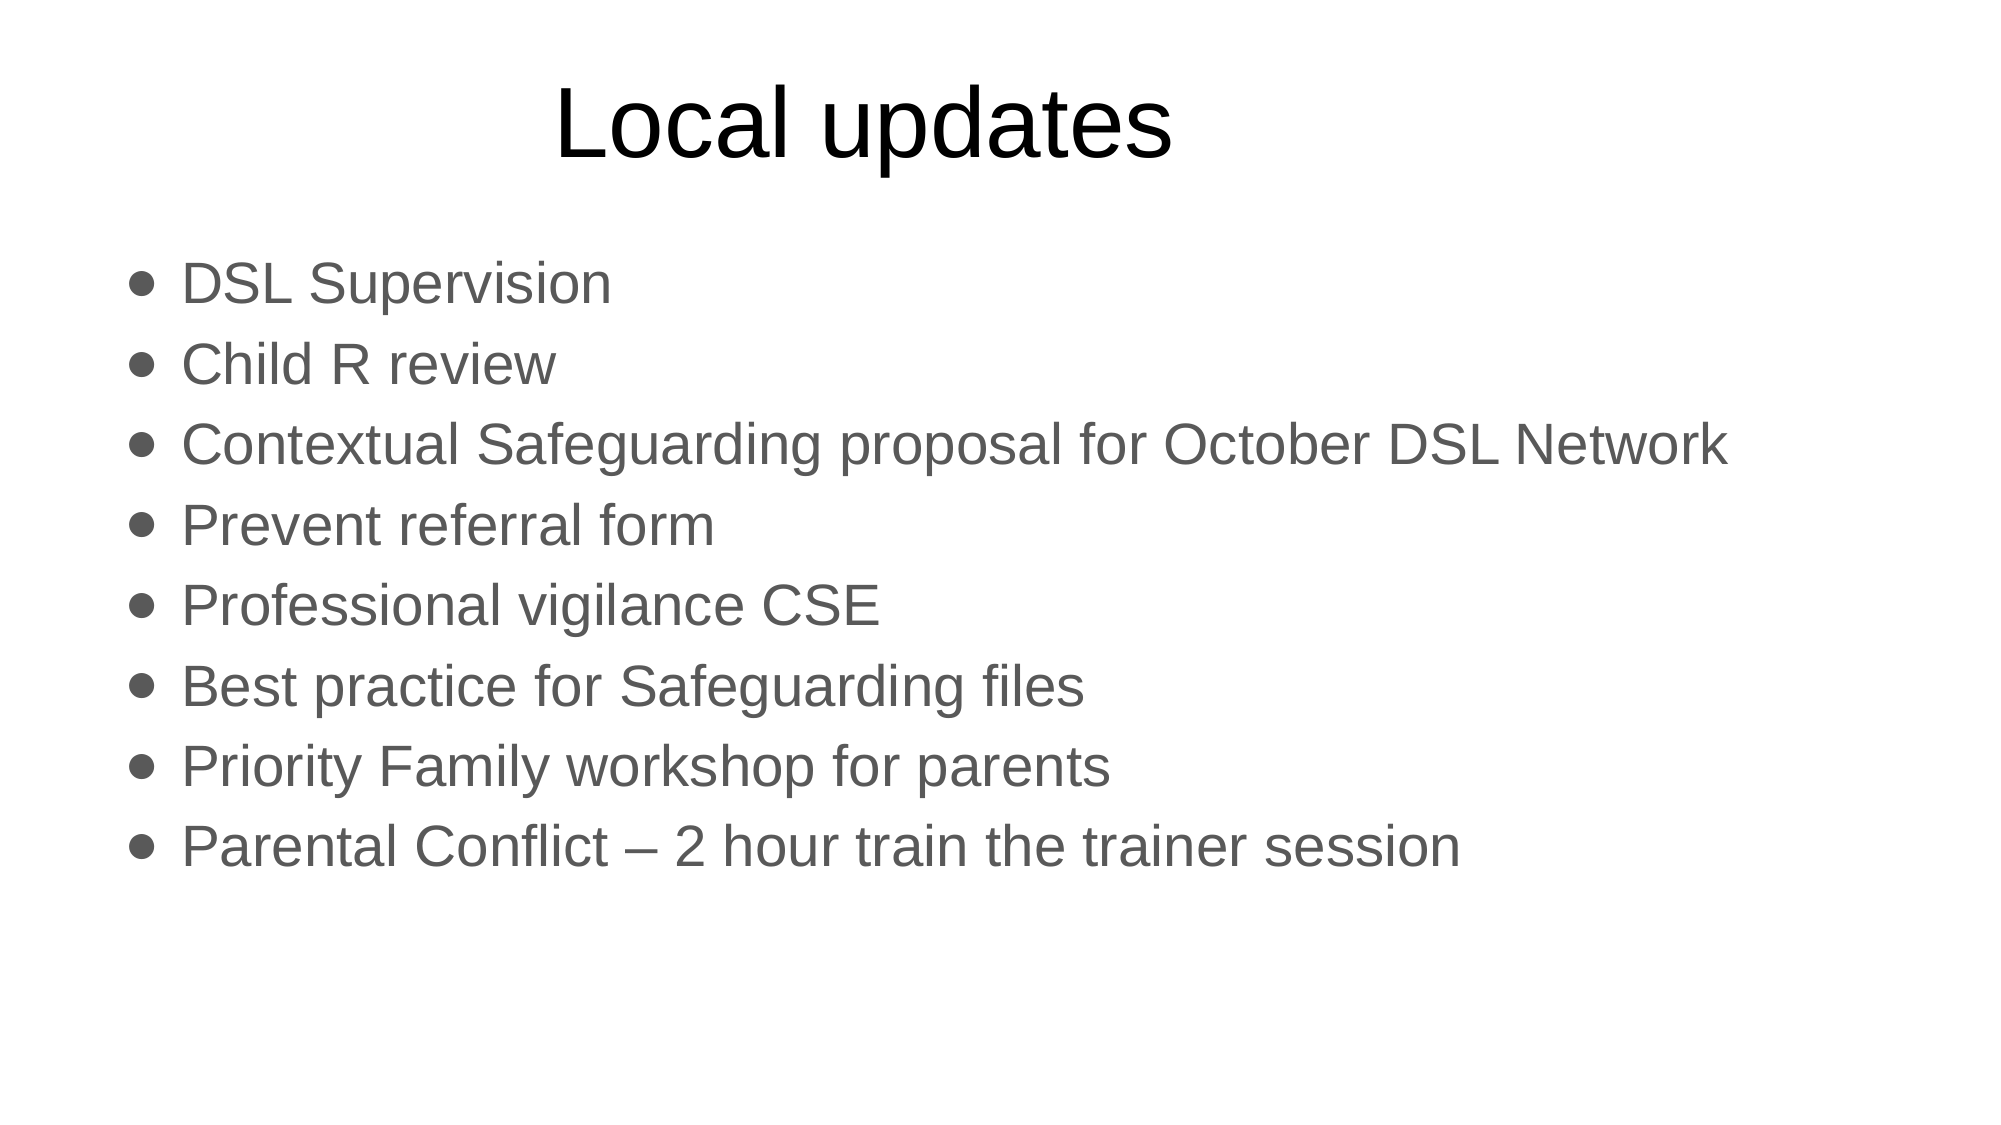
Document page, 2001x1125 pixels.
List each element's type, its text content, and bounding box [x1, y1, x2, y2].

title Local updates [91, 42, 1638, 220]
list DSL Supervision Child R review Contextual Safeguarding proposal for October DSL Network Prevent referral form Professional vigilance CSE Best practice for Safeguarding files Priority Family workshop for parents Parental Conflict – 2 hour train the trainer session [91, 220, 1878, 1044]
